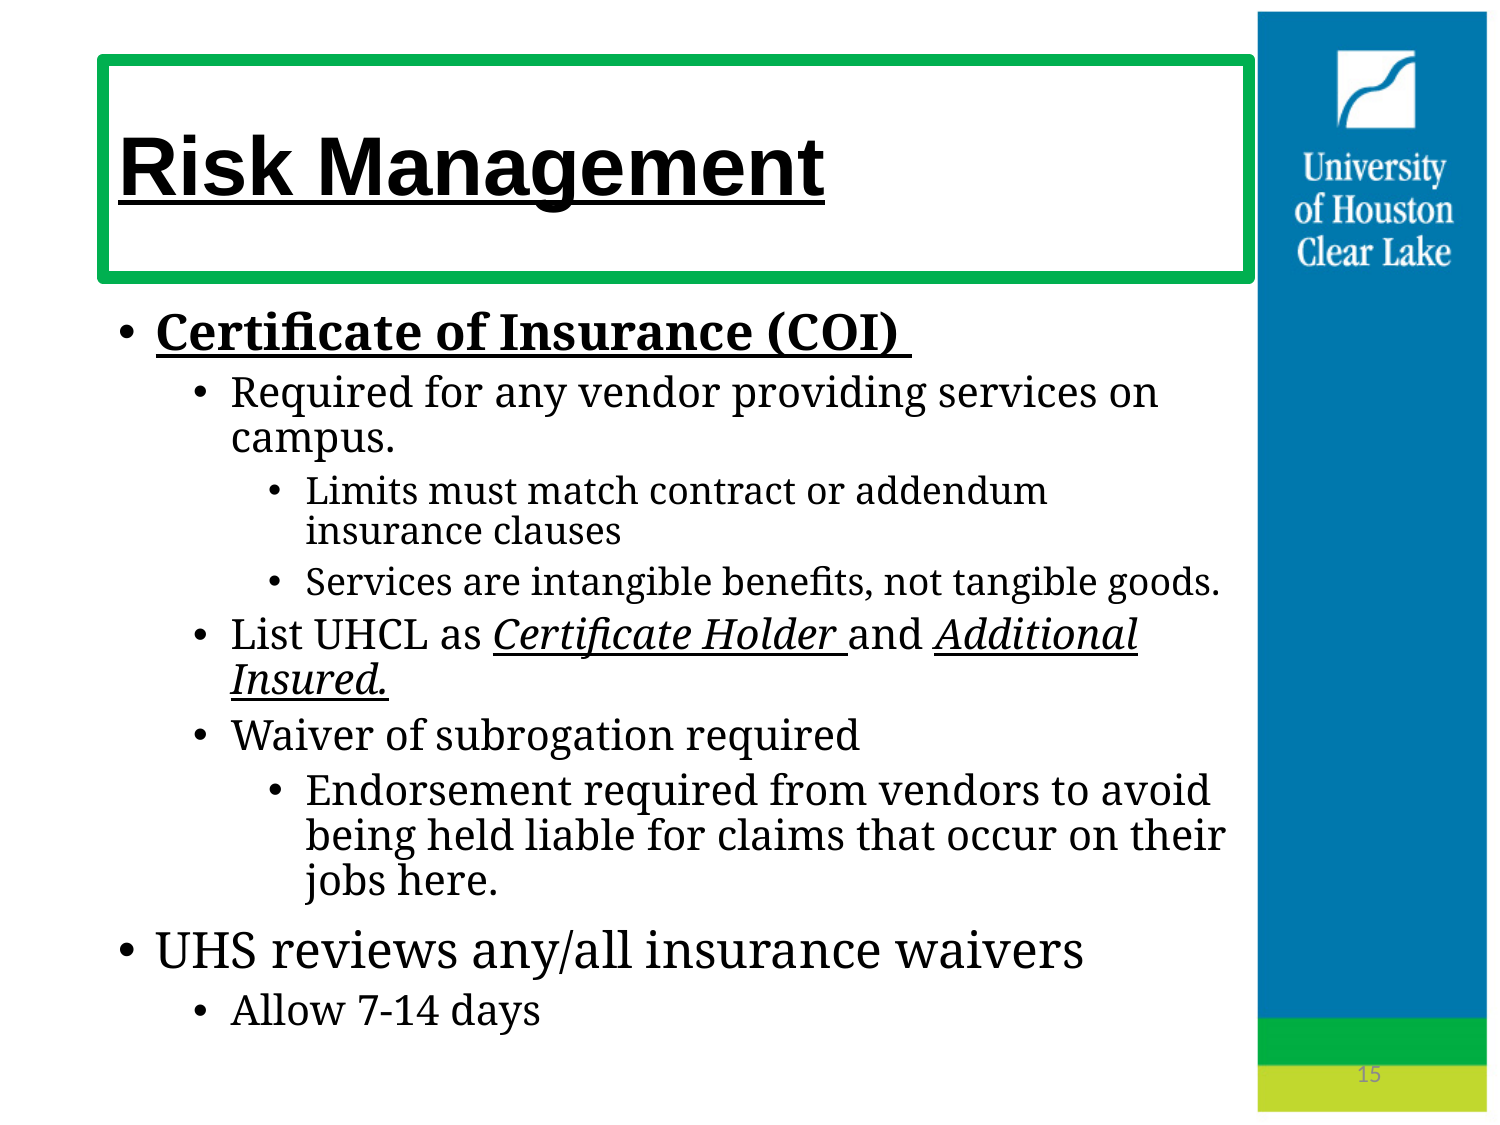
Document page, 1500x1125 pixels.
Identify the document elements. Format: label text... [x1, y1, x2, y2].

slide_number 15 [1059, 1042, 1397, 1103]
picture [8, 0, 1500, 1125]
list Certificate of Insurance (COI) Required for any vendor providing services on campus. Limits must match contract or addendum insurance clauses Services are intangible benefits, not tangible goods. List UHCL as Certificate Holder and Additional Insured. Waiver of subrogation required Endorsement required from vendors to avoid being held liable for claims that occur on their jobs here. UHS reviews any/all insurance waivers Allow 7-14 days [103, 299, 1250, 1014]
title Risk Management [103, 59, 1249, 278]
